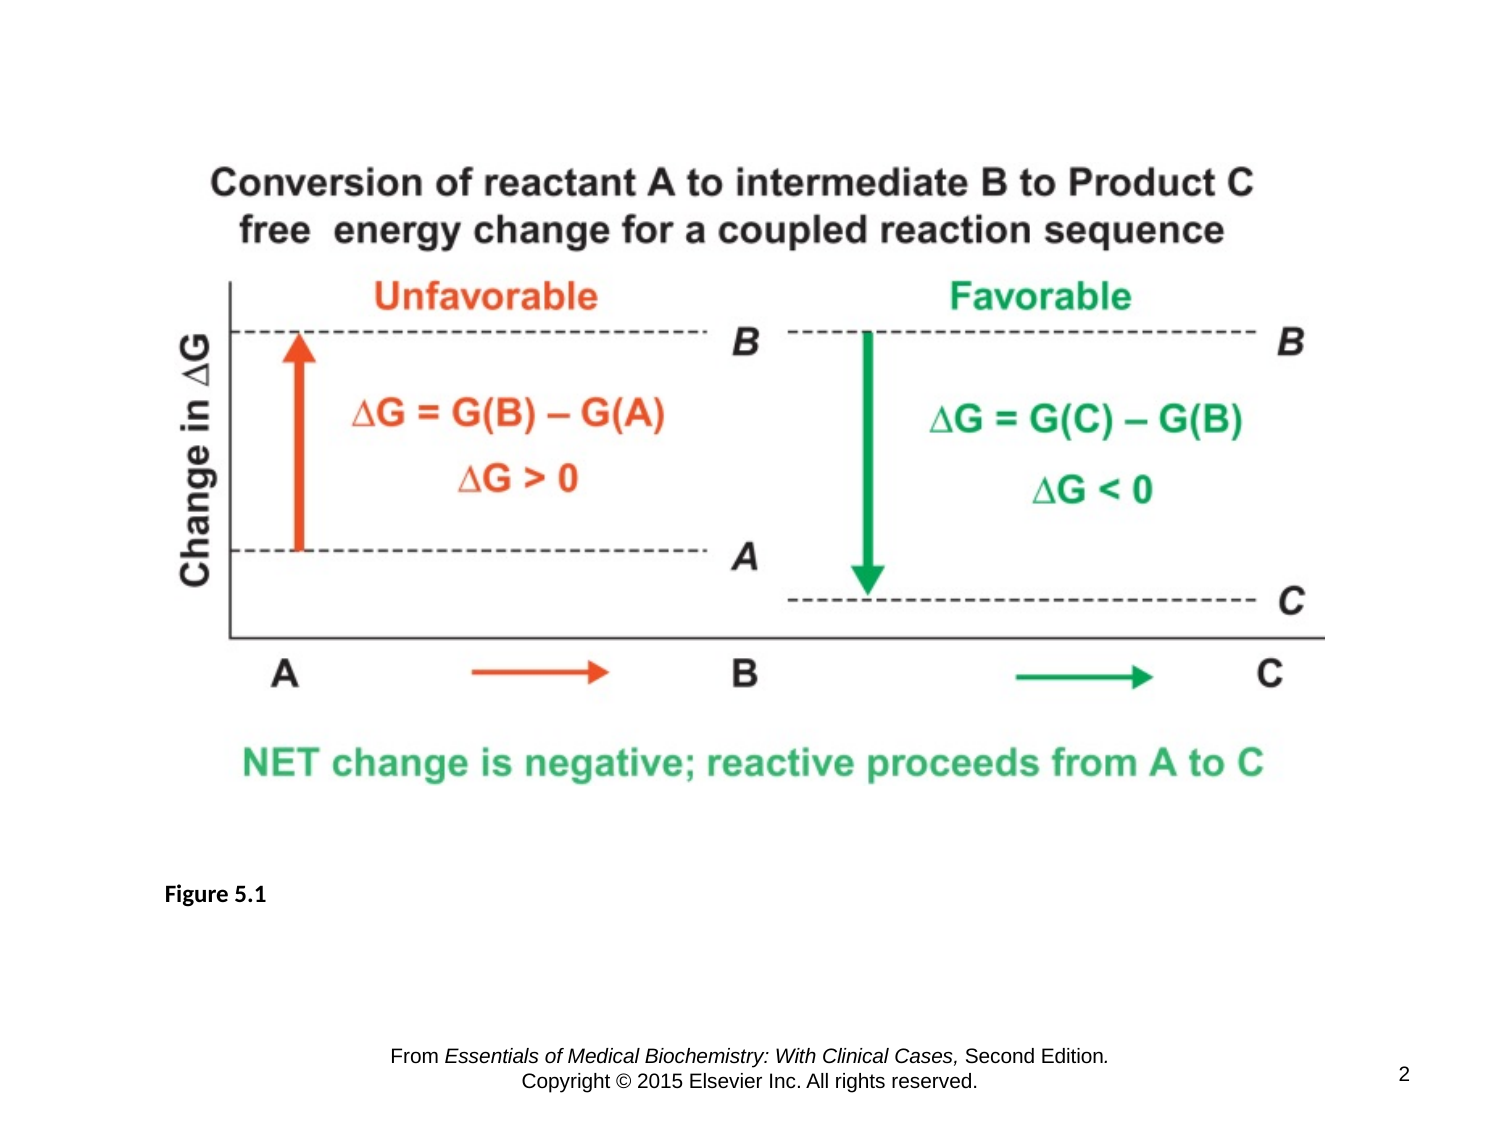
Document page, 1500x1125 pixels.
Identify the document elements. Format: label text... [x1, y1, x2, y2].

slide_number 2 [1074, 1042, 1425, 1103]
text_box Figure 5.1 [150, 870, 325, 915]
footer From Essentials of Medical Biochemistry: With Clinical Cases, Second Edition. Copyright © 2015 Elsevier Inc. All rights reserved. [350, 1037, 1150, 1098]
picture [174, 162, 1326, 786]
